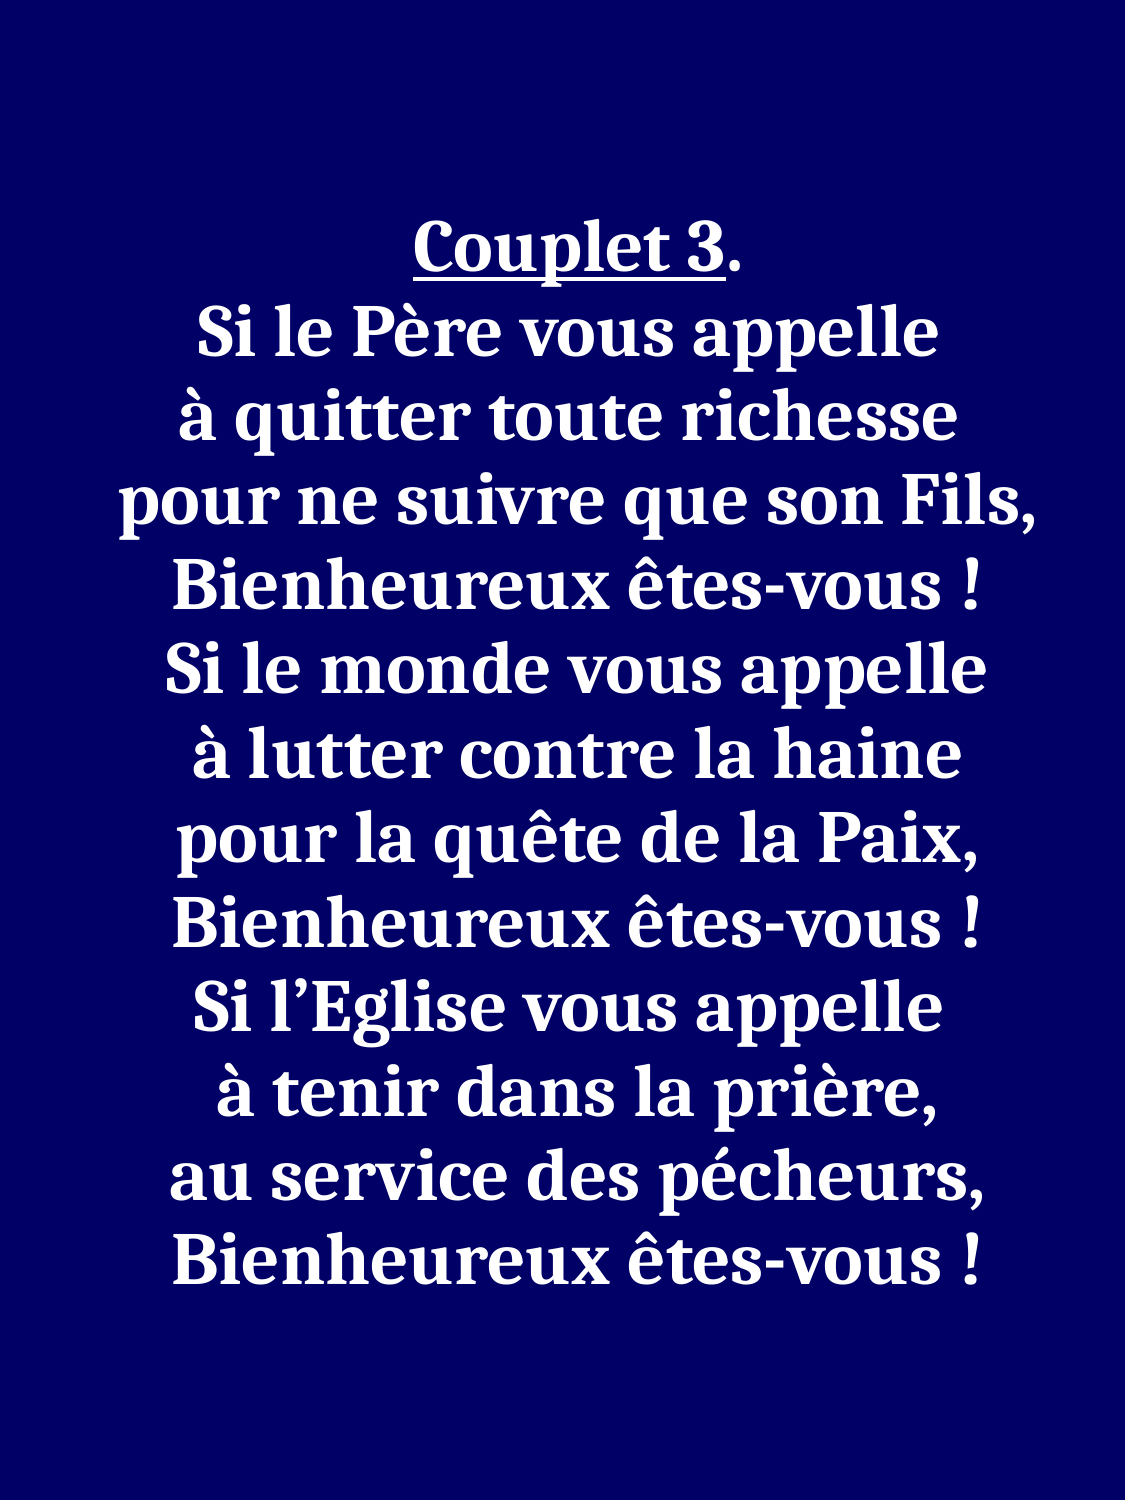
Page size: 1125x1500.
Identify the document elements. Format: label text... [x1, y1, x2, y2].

text_box Couplet 3. Si le Père vous appelle à quitter toute richesse pour ne suivre que son Fils, Bienheureux êtes-vous ! Si le monde vous appelle à lutter contre la haine pour la quête de la Paix, Bienheureux êtes-vous ! Si l’Eglise vous appelle à tenir dans la prière, au service des pécheurs, Bienheureux êtes-vous ! [30, 206, 1125, 1500]
